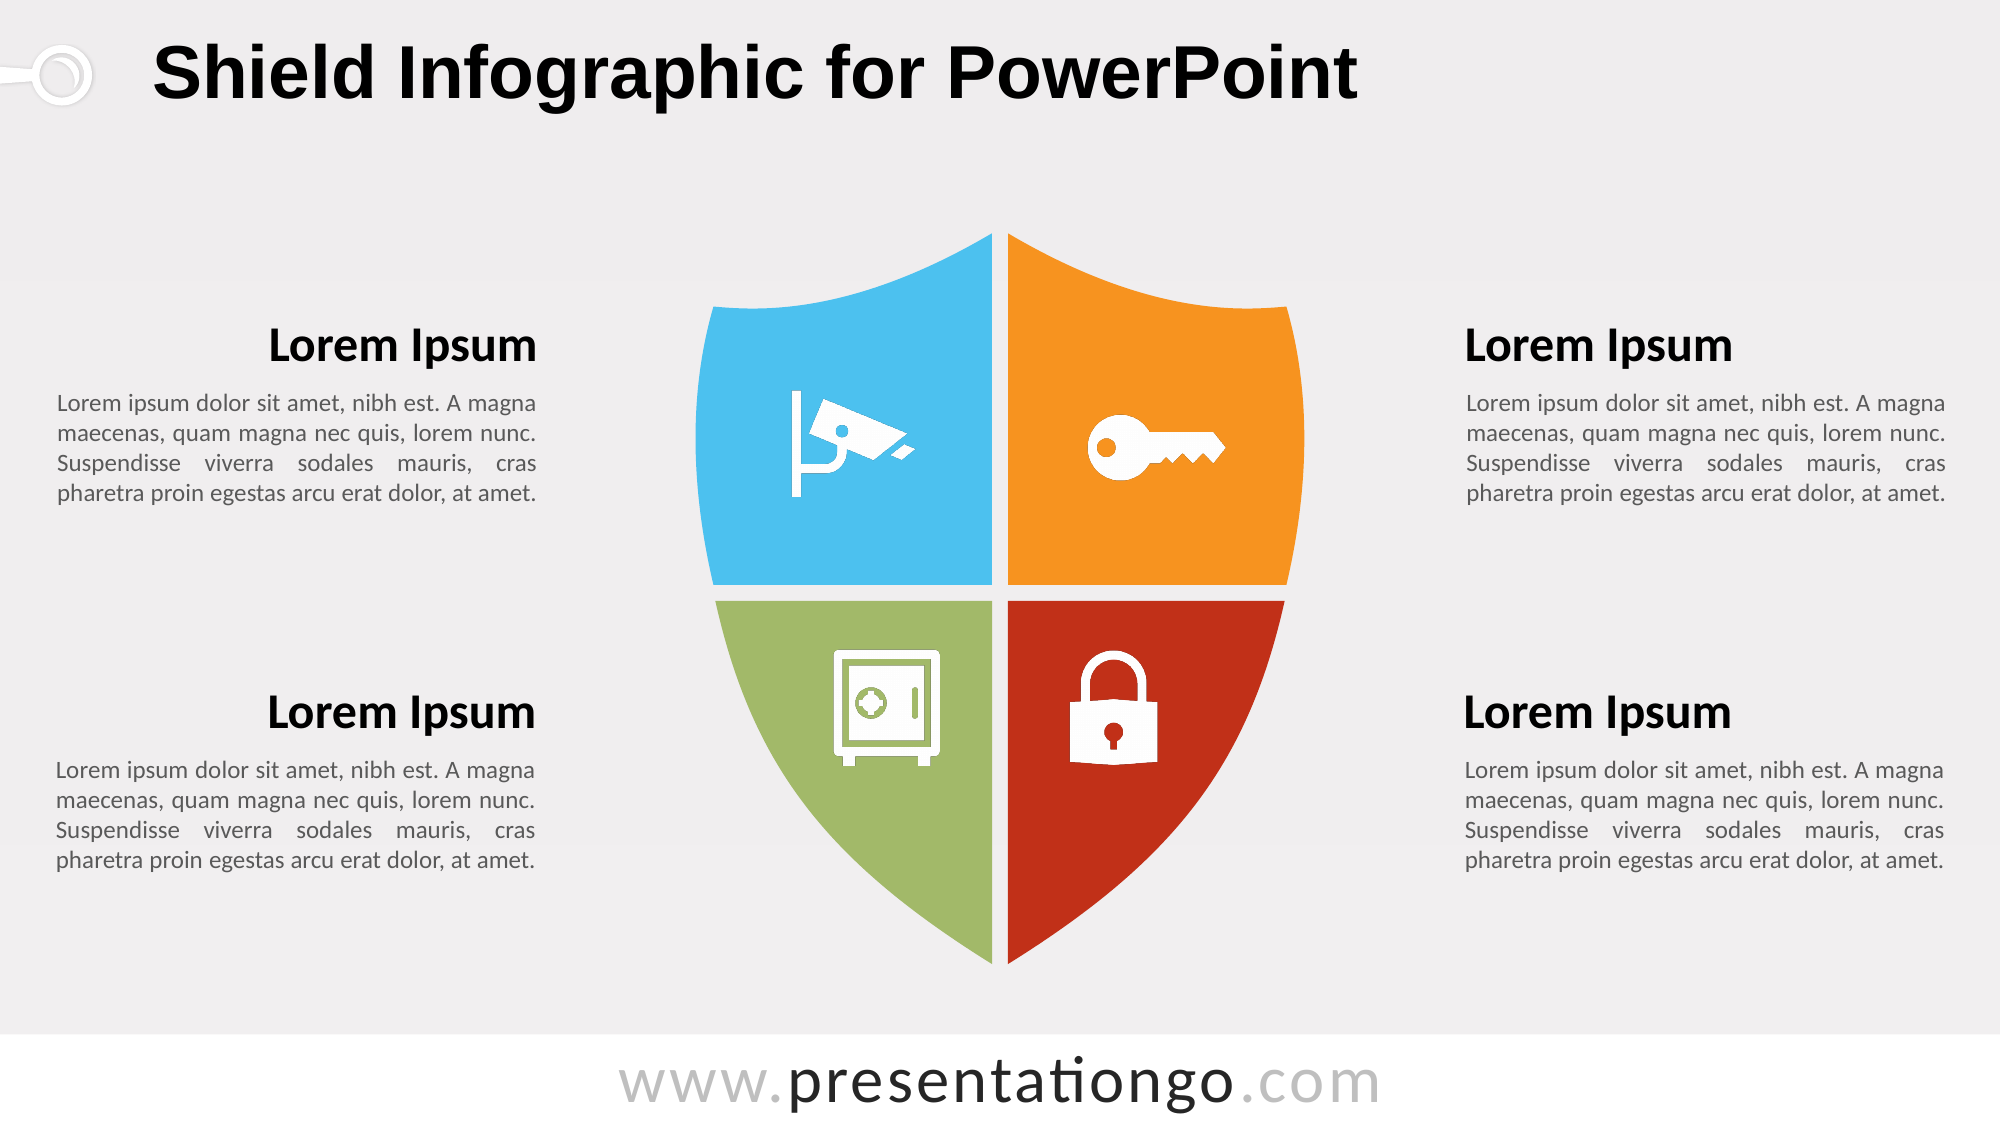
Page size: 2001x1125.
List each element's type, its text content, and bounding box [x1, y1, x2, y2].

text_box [1463, 670, 1946, 882]
text_box [715, 600, 993, 965]
picture [1081, 372, 1232, 523]
title Shield Infographic for PowerPoint [137, 26, 1863, 148]
picture [1038, 632, 1189, 783]
picture [811, 632, 962, 783]
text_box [55, 303, 538, 515]
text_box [1464, 303, 1947, 515]
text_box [54, 670, 537, 882]
picture [778, 368, 929, 519]
text_box [1008, 233, 1305, 585]
text_box [695, 233, 992, 585]
text_box [1007, 600, 1285, 965]
